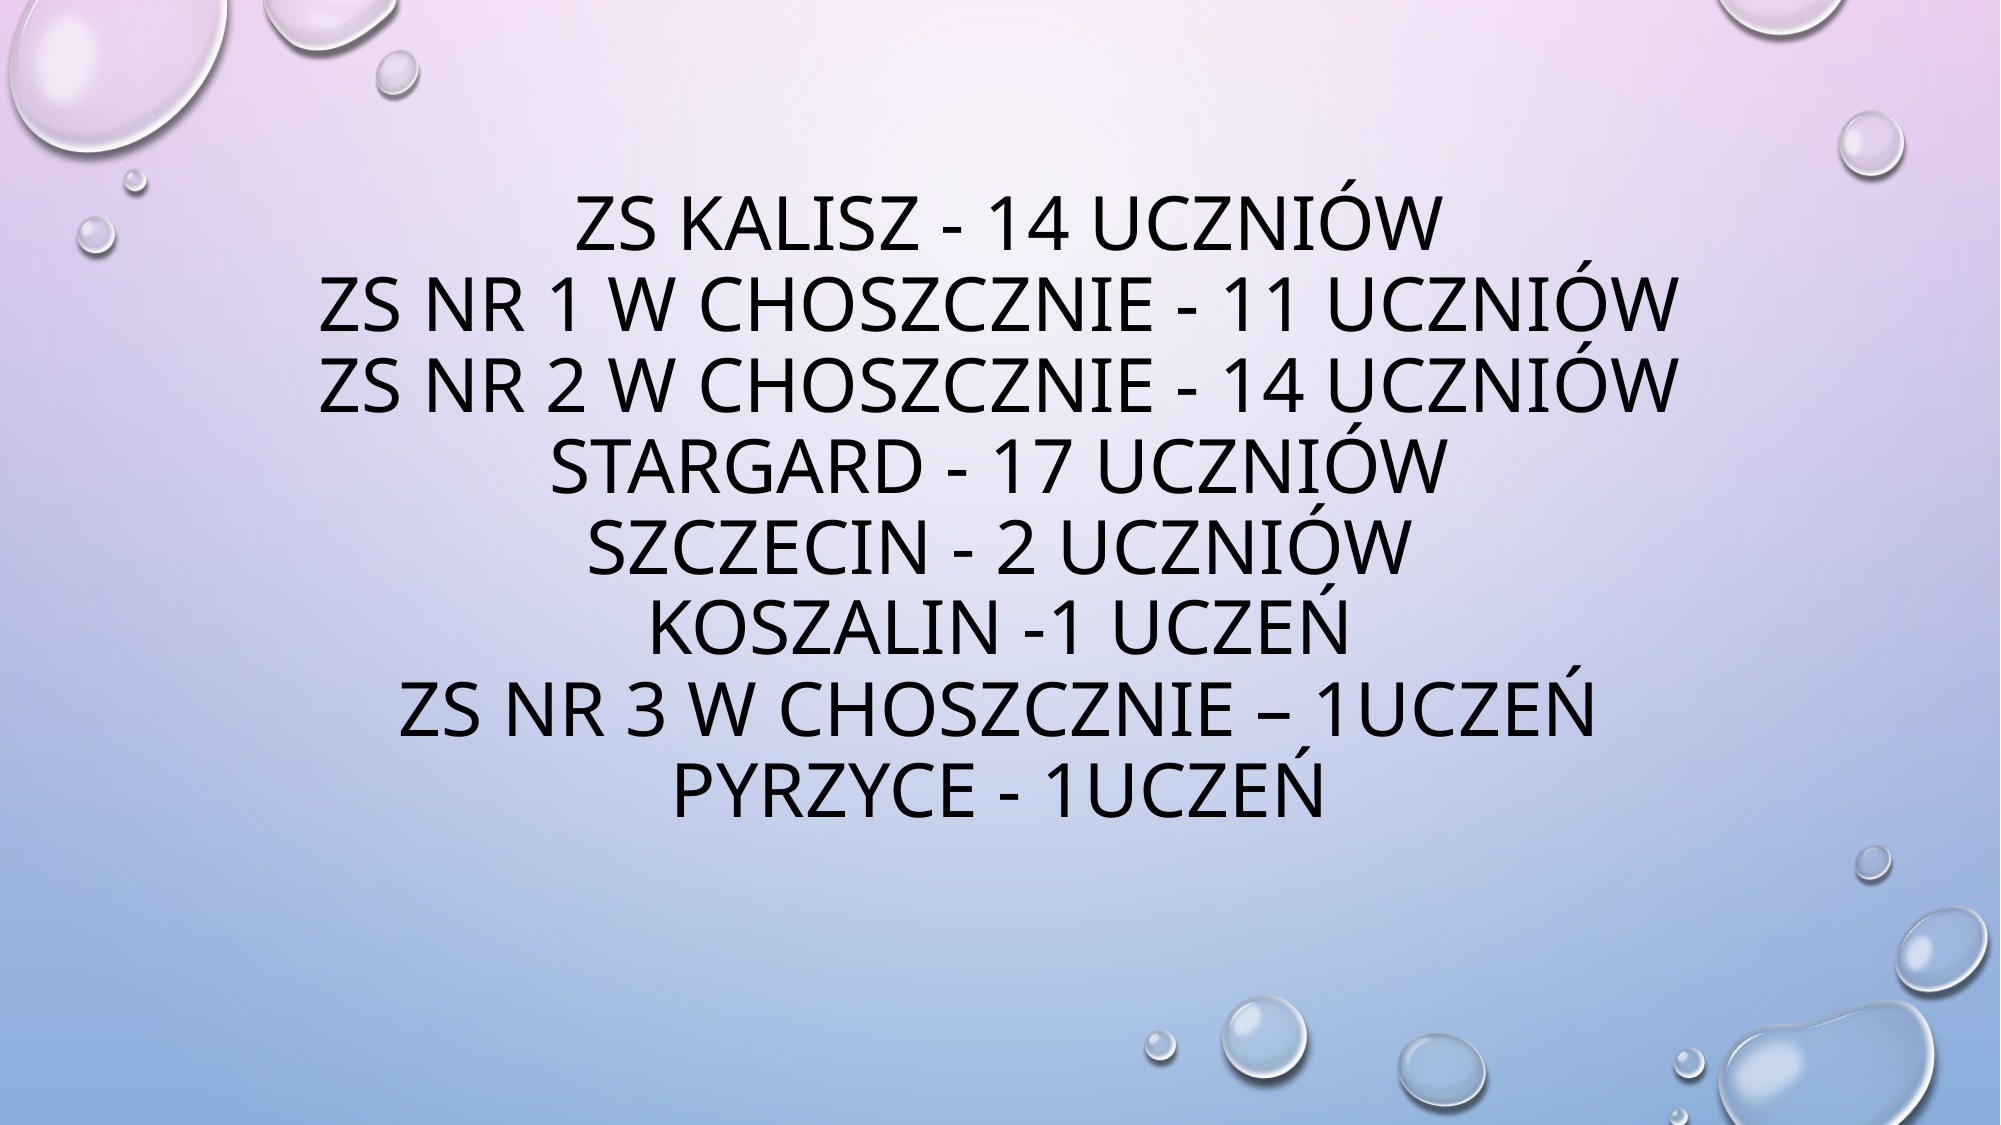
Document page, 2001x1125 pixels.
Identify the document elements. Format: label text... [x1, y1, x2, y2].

title zs Kalisz - 14 uczniów zs nr 1 w Choszcznie - 11 uczniów zs nr 2 w Choszcznie - 14 uczniów Stargard - 17 uczniów szczecin - 2 UCZNIÓW Koszalin -1 UCZEŃ zs nr 3 w Choszcznie – 1UCZEŃ PYRZYCE - 1UCZEŃ [149, 101, 1851, 918]
picture [0, 0, 2000, 1125]
